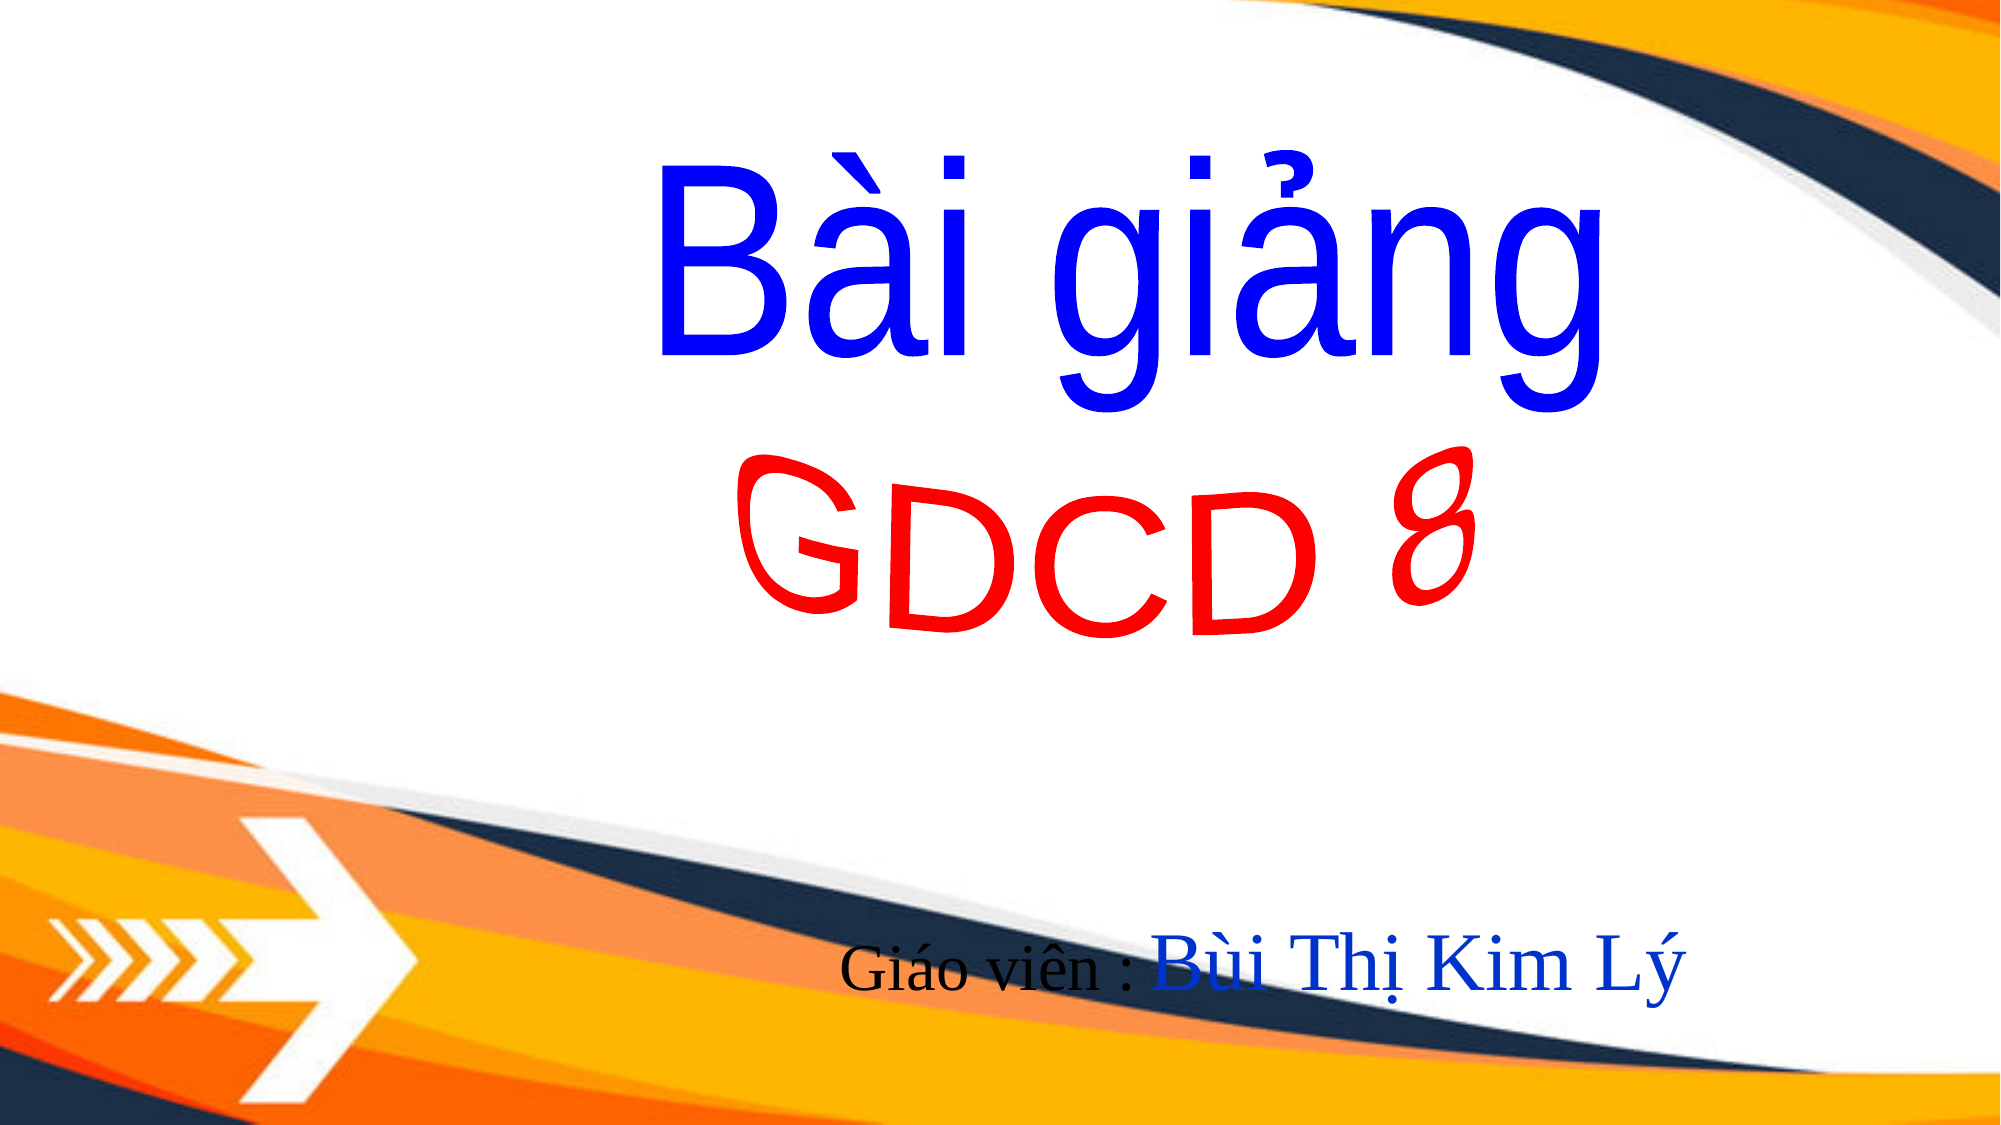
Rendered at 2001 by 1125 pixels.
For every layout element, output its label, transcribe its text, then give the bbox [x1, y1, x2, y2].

picture [0, 0, 2001, 1125]
text_box Giáo viên : Bùi Thị Kim Lý [825, 900, 1750, 1015]
